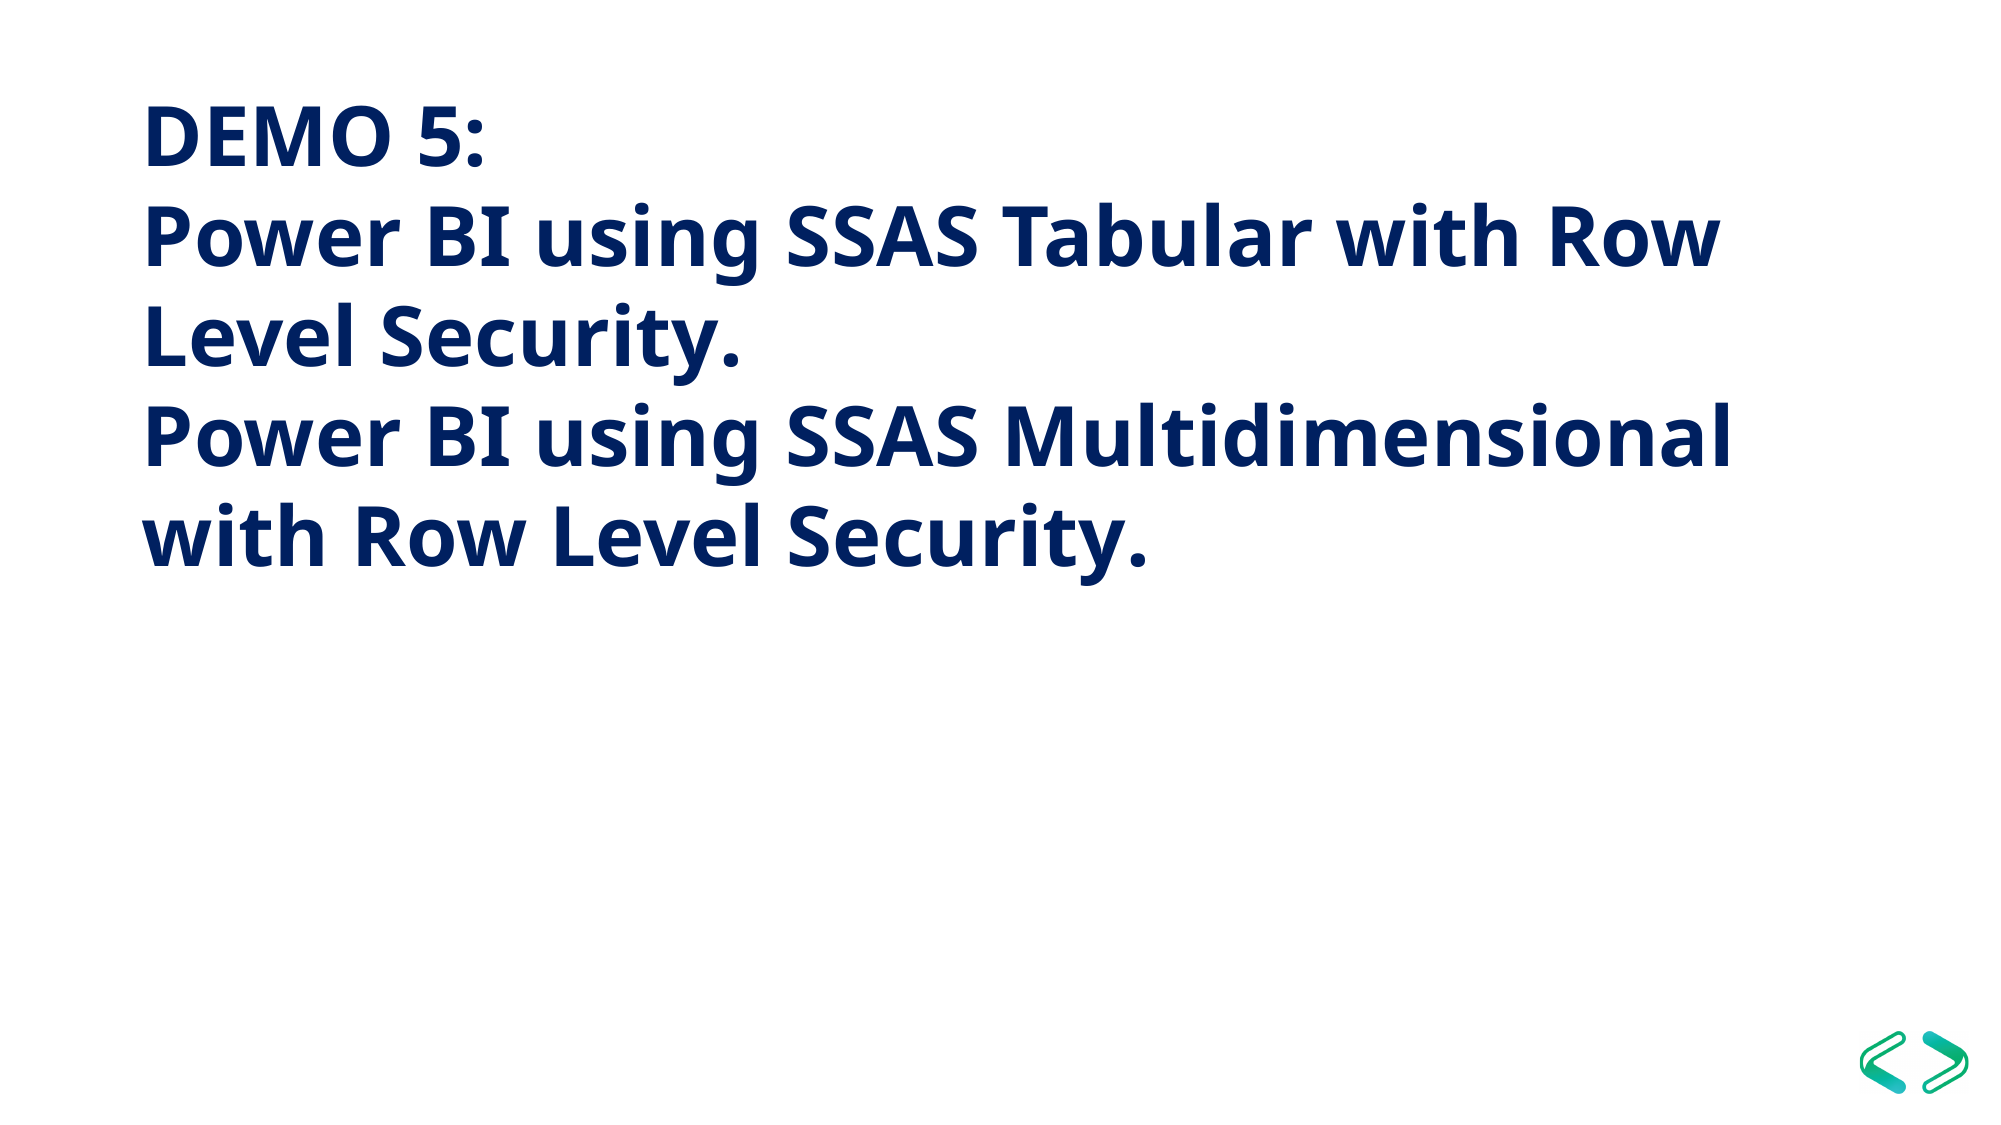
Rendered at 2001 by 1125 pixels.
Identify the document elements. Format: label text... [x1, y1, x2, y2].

text_box DEMO 5: Power BI using SSAS Tabular with Row Level Security. Power BI using SSAS Multidimensional with Row Level Security. [127, 75, 1909, 791]
